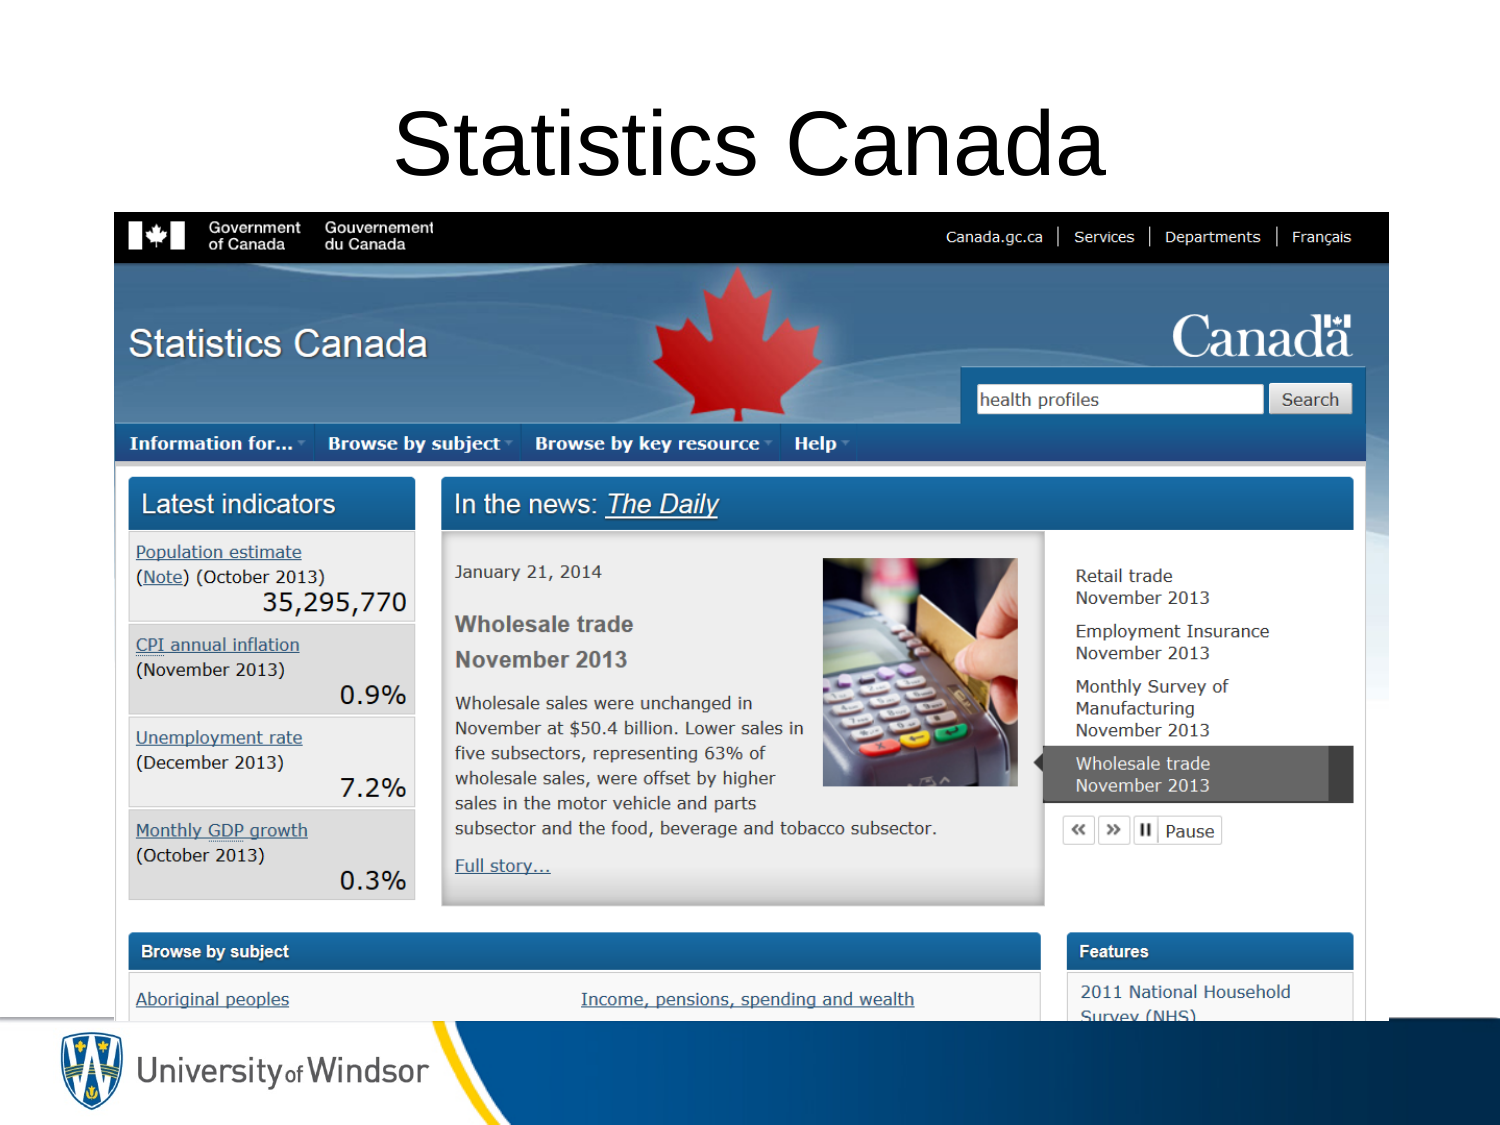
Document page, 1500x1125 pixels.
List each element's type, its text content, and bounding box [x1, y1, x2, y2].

title Statistics Canada [75, 45, 1425, 233]
picture [0, 212, 1500, 1125]
